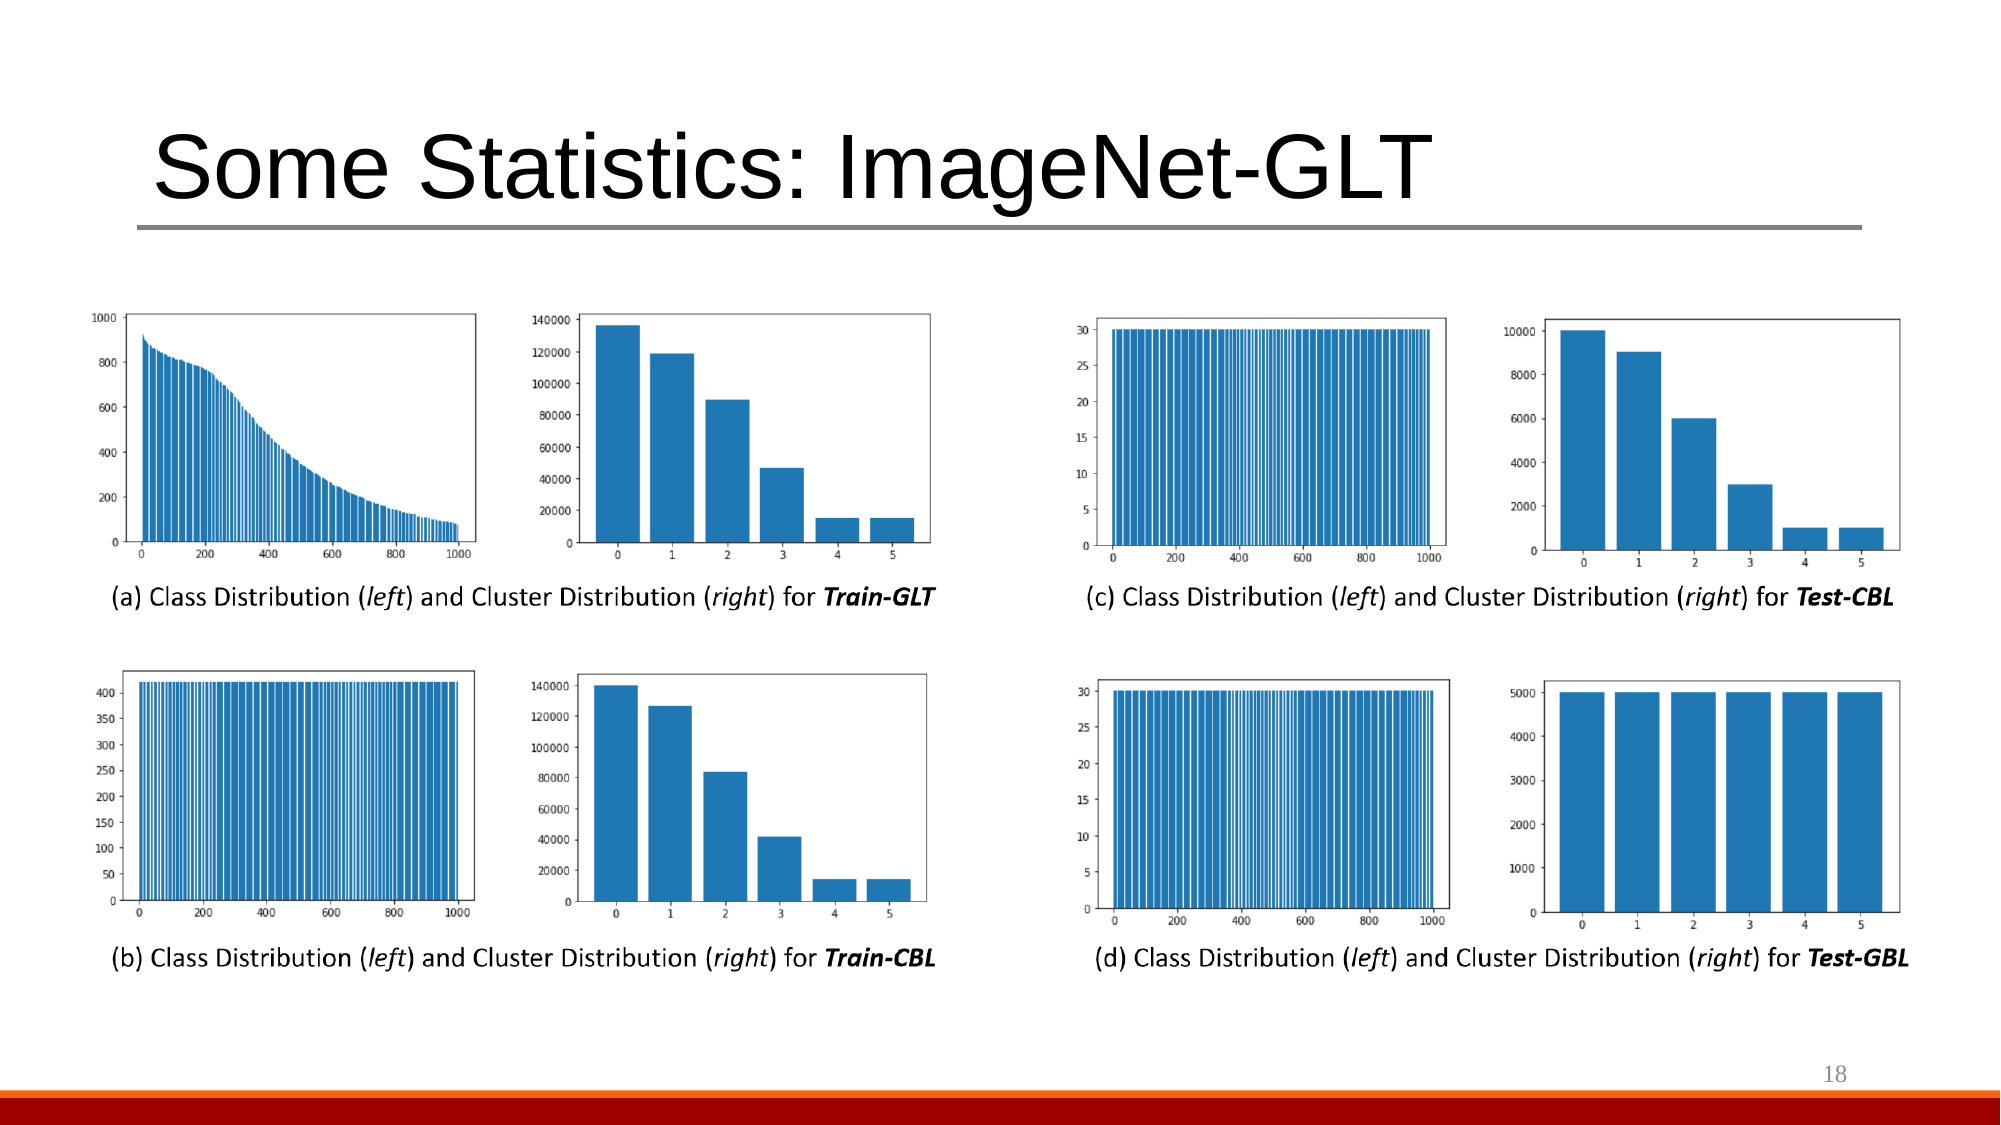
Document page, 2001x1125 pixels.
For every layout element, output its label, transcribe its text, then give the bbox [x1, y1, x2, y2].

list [64, 277, 1936, 994]
title Some Statistics: ImageNet-GLT [137, 59, 1863, 277]
slide_number 18 [1412, 1042, 1863, 1103]
